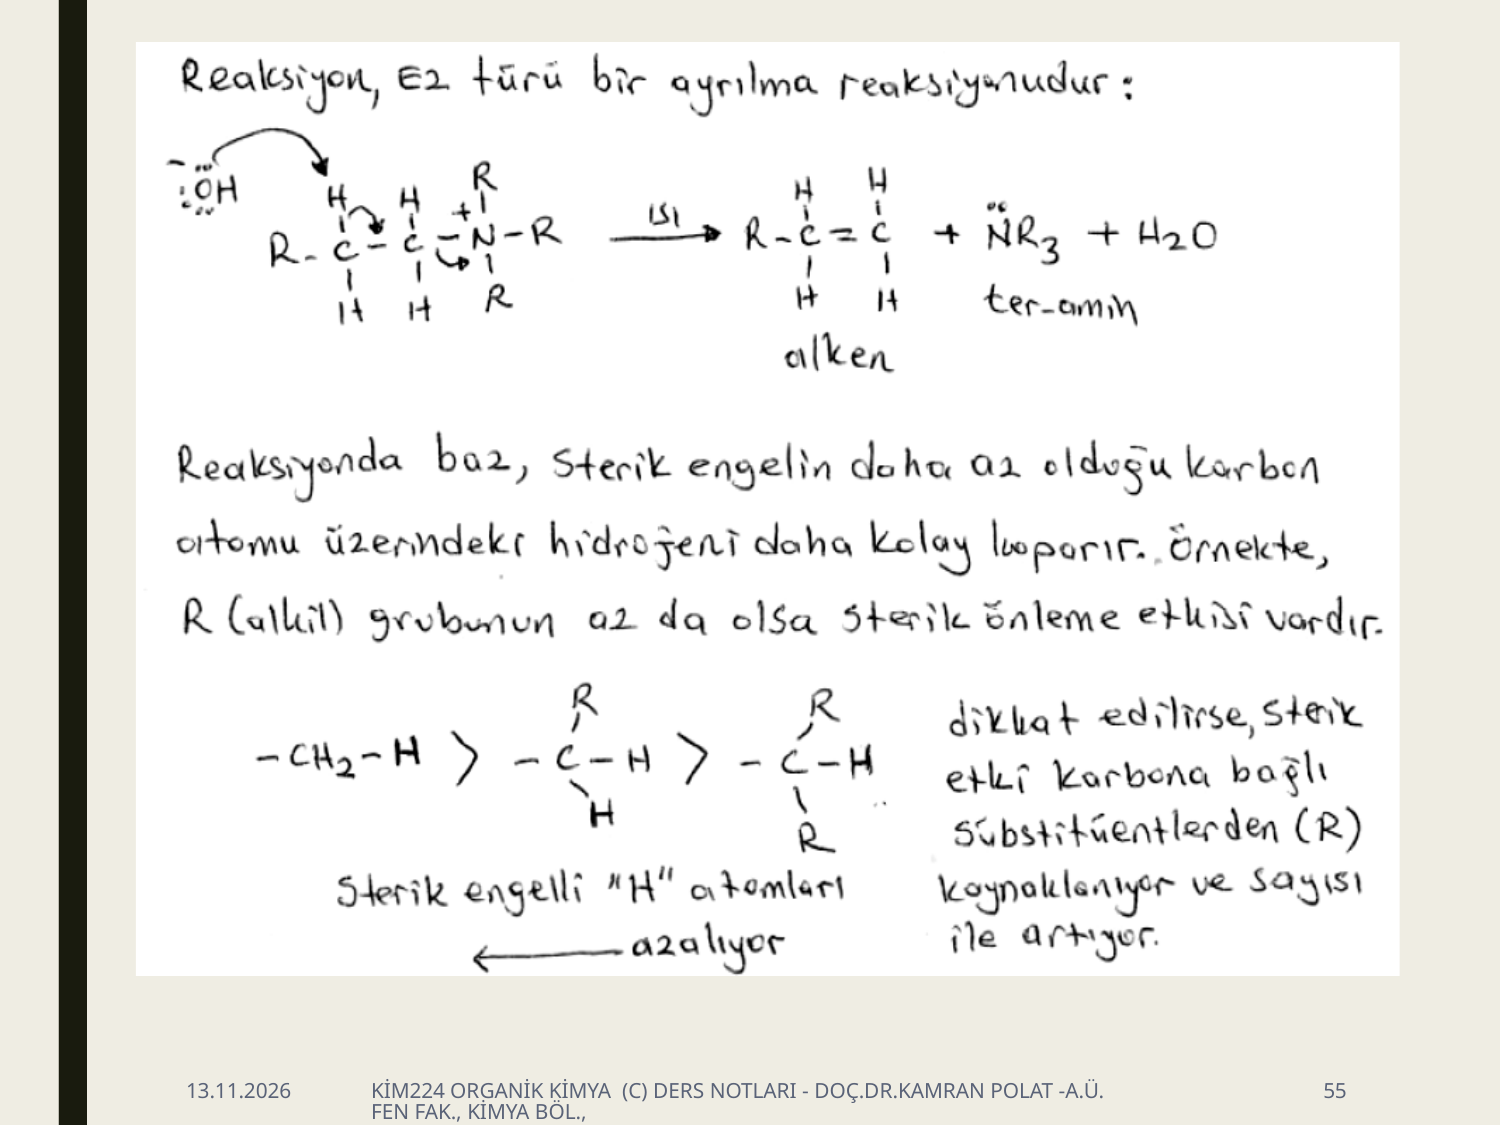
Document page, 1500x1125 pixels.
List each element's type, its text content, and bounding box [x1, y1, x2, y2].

picture [135, 42, 1400, 976]
slide_number 55 [1165, 1058, 1362, 1125]
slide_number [171, 1058, 320, 1125]
footer KİM224 ORGANİK KİMYA (C) DERS NOTLARI - DOÇ.DR.KAMRAN POLAT -A.Ü. FEN FAK., KİMYA BÖL., [355, 1058, 1129, 1125]
